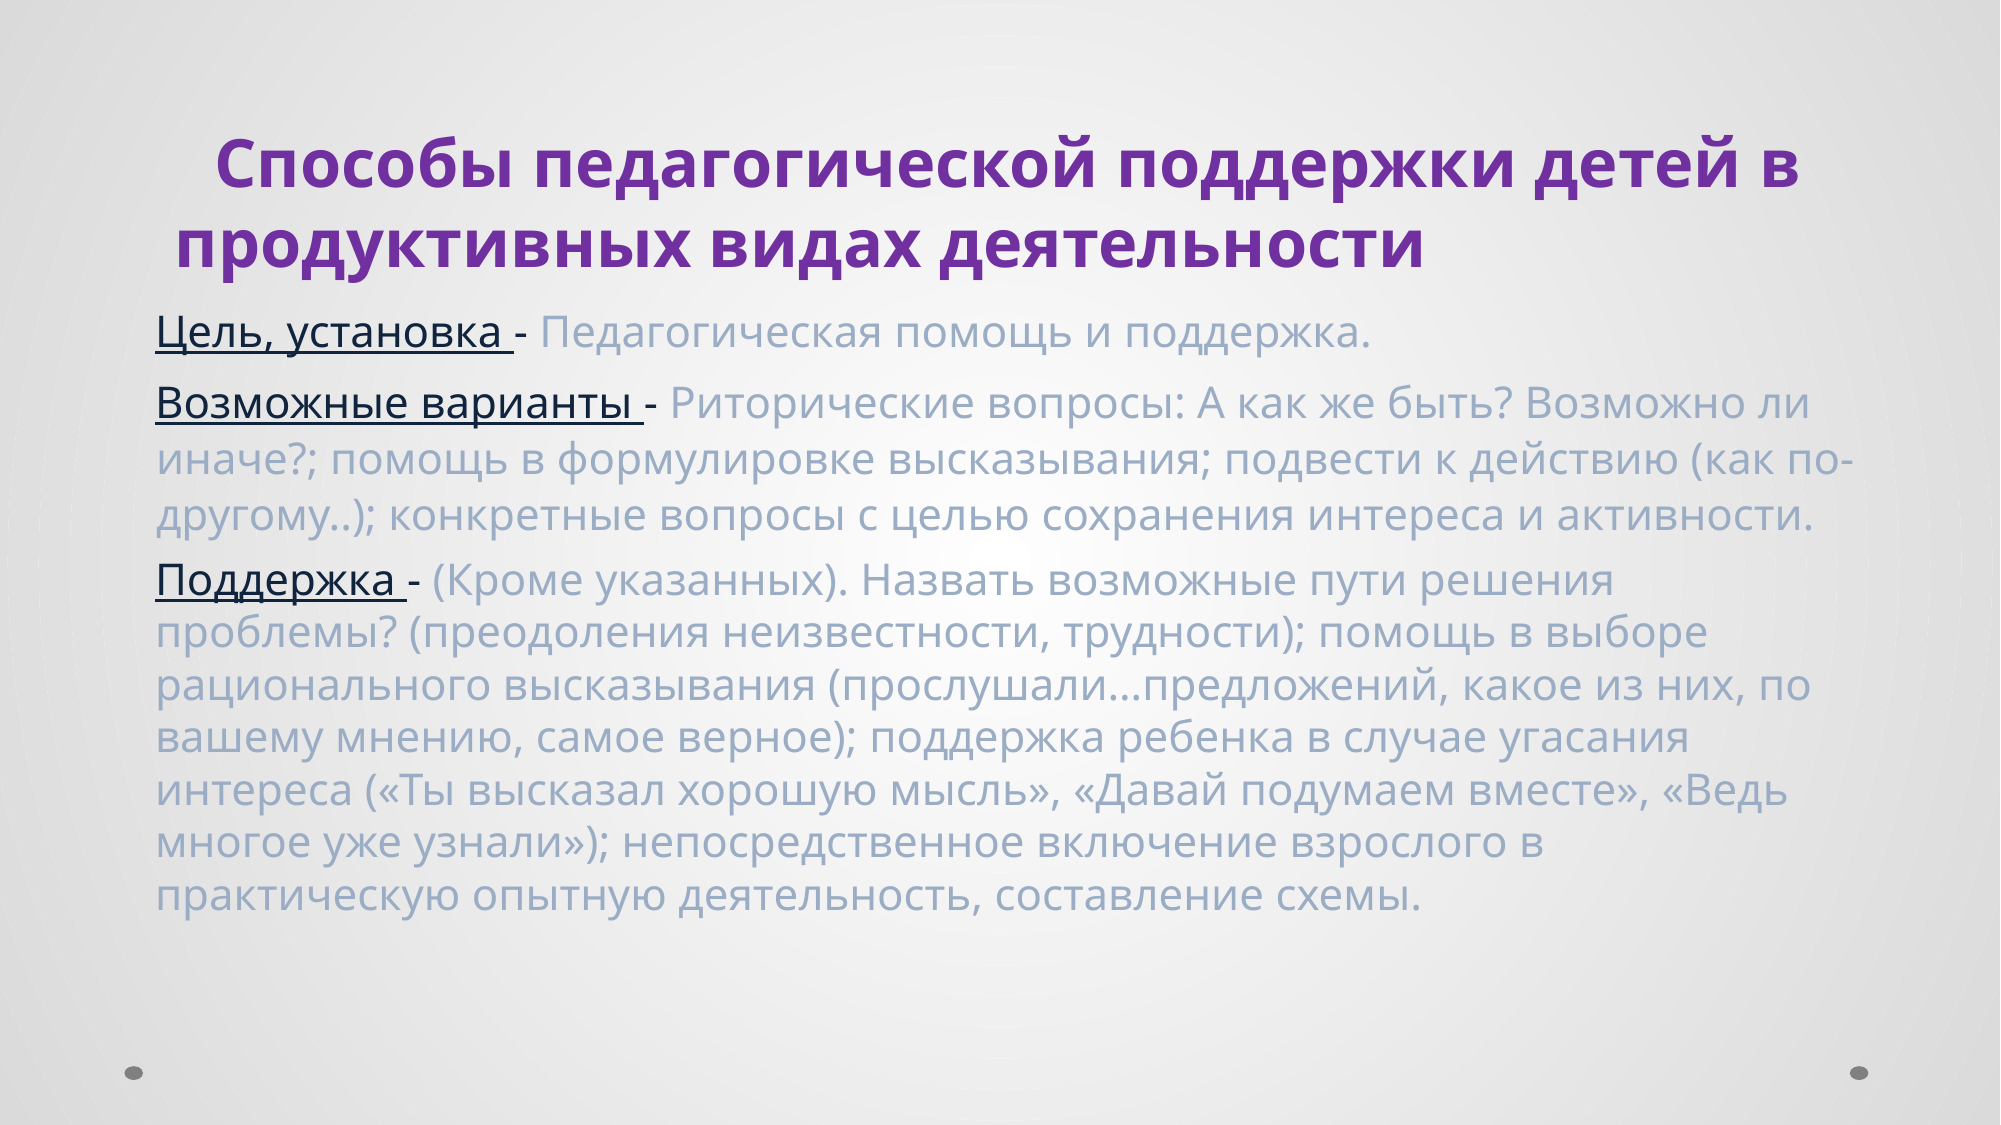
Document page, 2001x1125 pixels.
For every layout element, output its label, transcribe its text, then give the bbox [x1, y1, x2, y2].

text_box Способы педагогической поддержки детей в продуктивных видах деятельности Цель, установка - Педагогическая помощь и поддержка. Возможные варианты - Риторические вопросы: А как же быть? Возможно ли иначе?; помощь в формулировке высказывания; подвести к действию (как по-другому..); конкретные вопросы с целью сохранения интереса и активности. Поддержка - (Кроме указанных). Назвать возможные пути решения проблемы? (преодоления неизвестности, трудности); помощь в выборе рационального высказывания (прослушали…предложений, какое из них, по вашему мнению, самое верное); поддержка ребенка в случае угасания интереса («Ты высказал хорошую мысль», «Давай подумаем вместе», «Ведь многое уже узнали»); непосредственное включение взрослого в практическую опытную деятельность, составление схемы. [140, 113, 1877, 1070]
